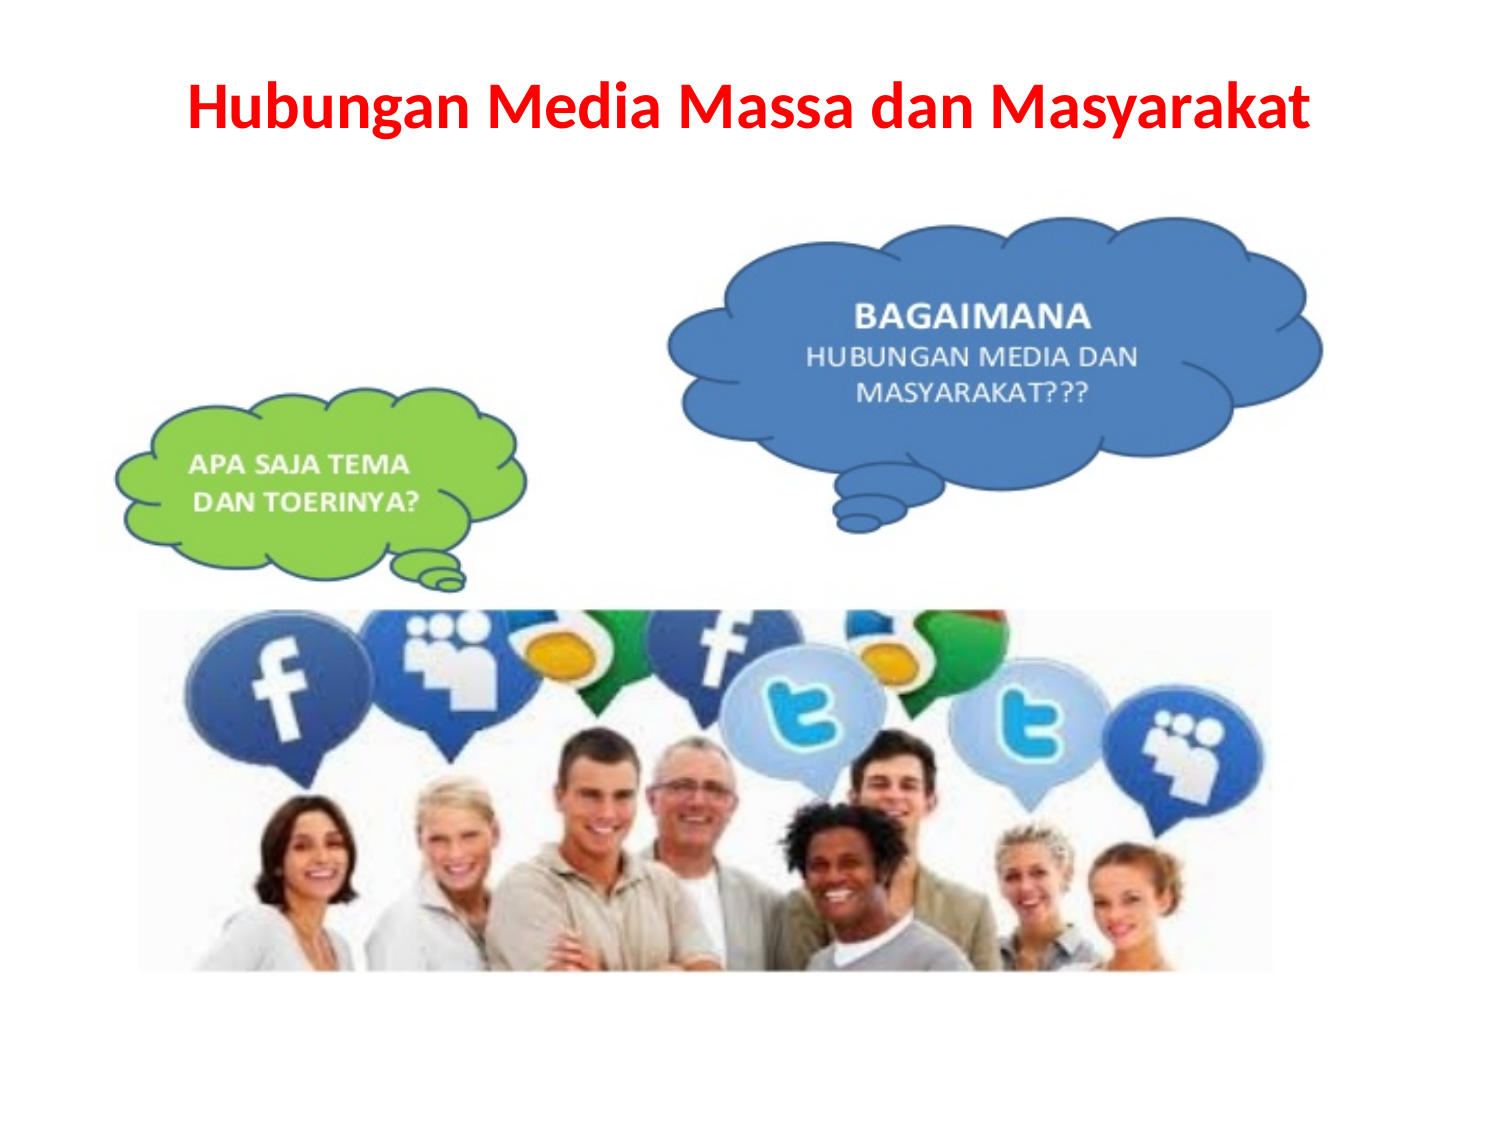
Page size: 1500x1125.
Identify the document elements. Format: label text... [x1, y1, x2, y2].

picture [62, 159, 1388, 1063]
title Hubungan Media Massa dan Masyarakat [75, 45, 1425, 160]
